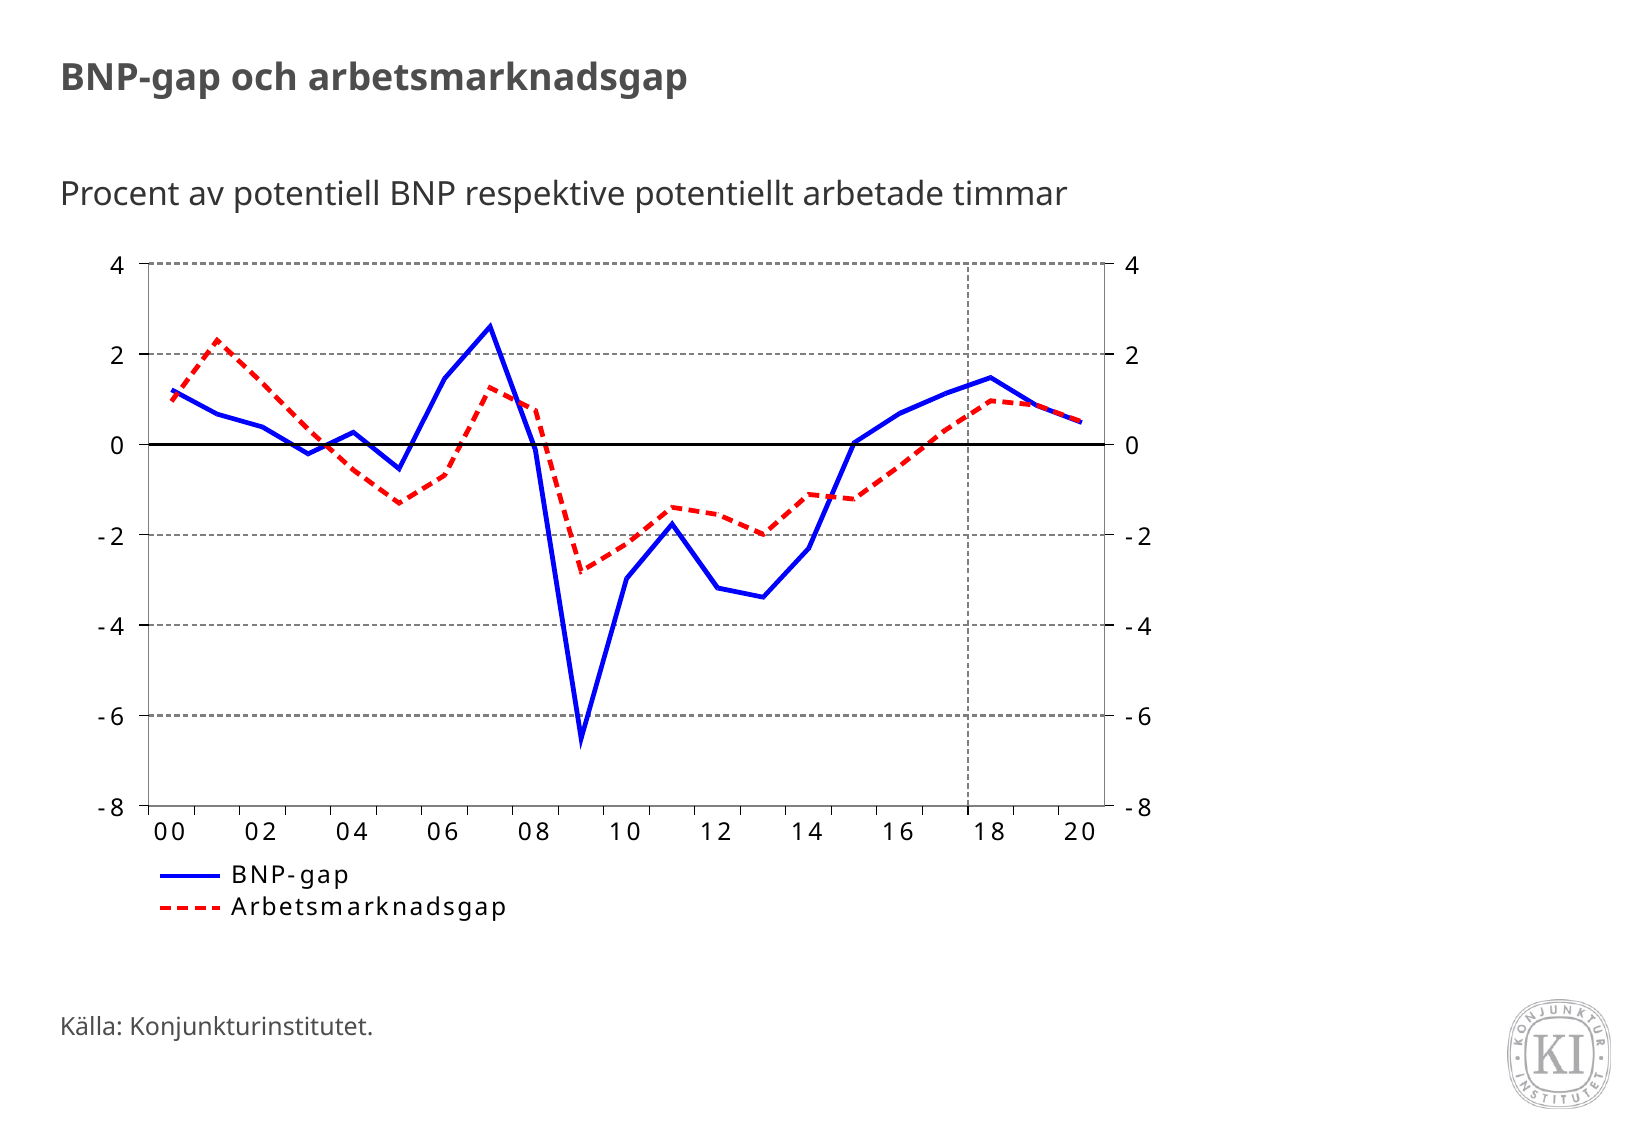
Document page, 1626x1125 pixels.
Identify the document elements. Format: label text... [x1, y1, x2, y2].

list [59, 228, 1207, 946]
title BNP-gap och arbetsmarknadsgap [44, 45, 1545, 114]
subtitle Källa: Konjunkturinstitutet. [44, 1003, 1474, 1106]
picture [1507, 999, 1611, 1109]
list Procent av potentiell BNP respektive potentiellt arbetade timmar [44, 125, 1545, 220]
